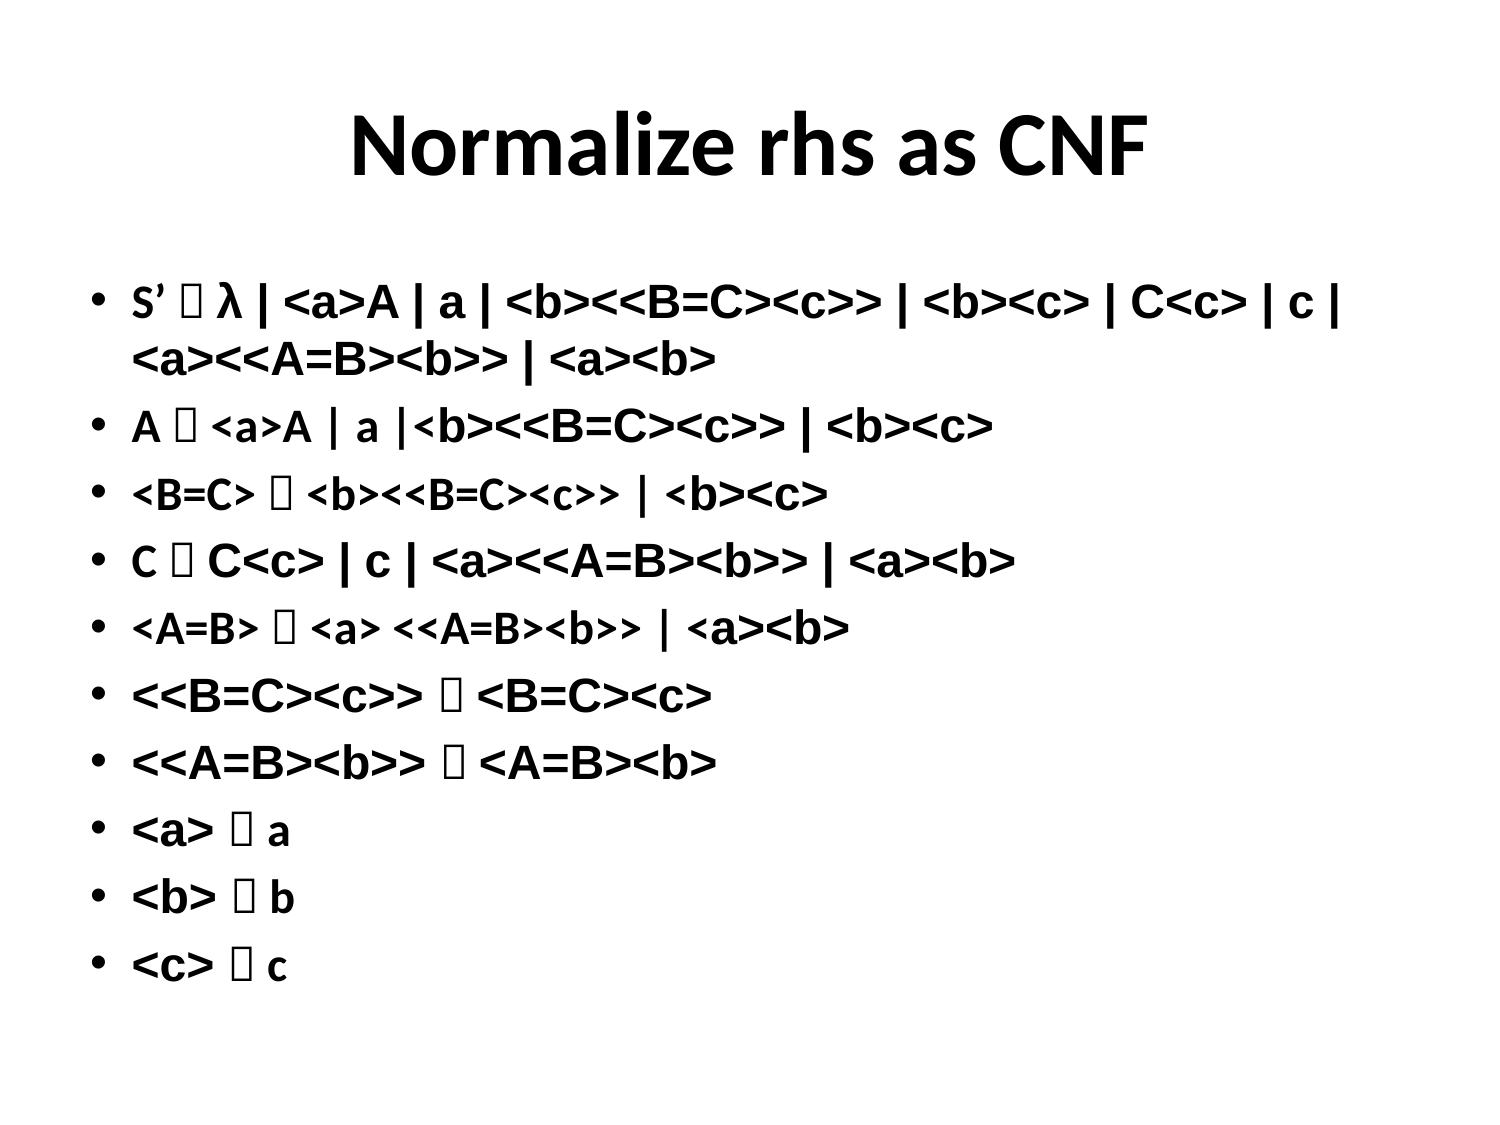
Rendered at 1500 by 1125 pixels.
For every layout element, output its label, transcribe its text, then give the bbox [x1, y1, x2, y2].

list S’  λ | <a>A | a | <b><<B=C><c>> | <b><c> | C<c> | c | <a><<A=B><b>> | <a><b> A  <a>A | a |<b><<B=C><c>> | <b><c> <B=C>  <b><<B=C><c>> | <b><c> C  C<c> | c | <a><<A=B><b>> | <a><b> <A=B>  <a> <<A=B><b>> | <a><b> <<B=C><c>>  <B=C><c> <<A=B><b>>  <A=B><b> <a>  a <b>  b <c>  c [75, 262, 1425, 1005]
title Normalize rhs as CNF [75, 45, 1425, 233]
